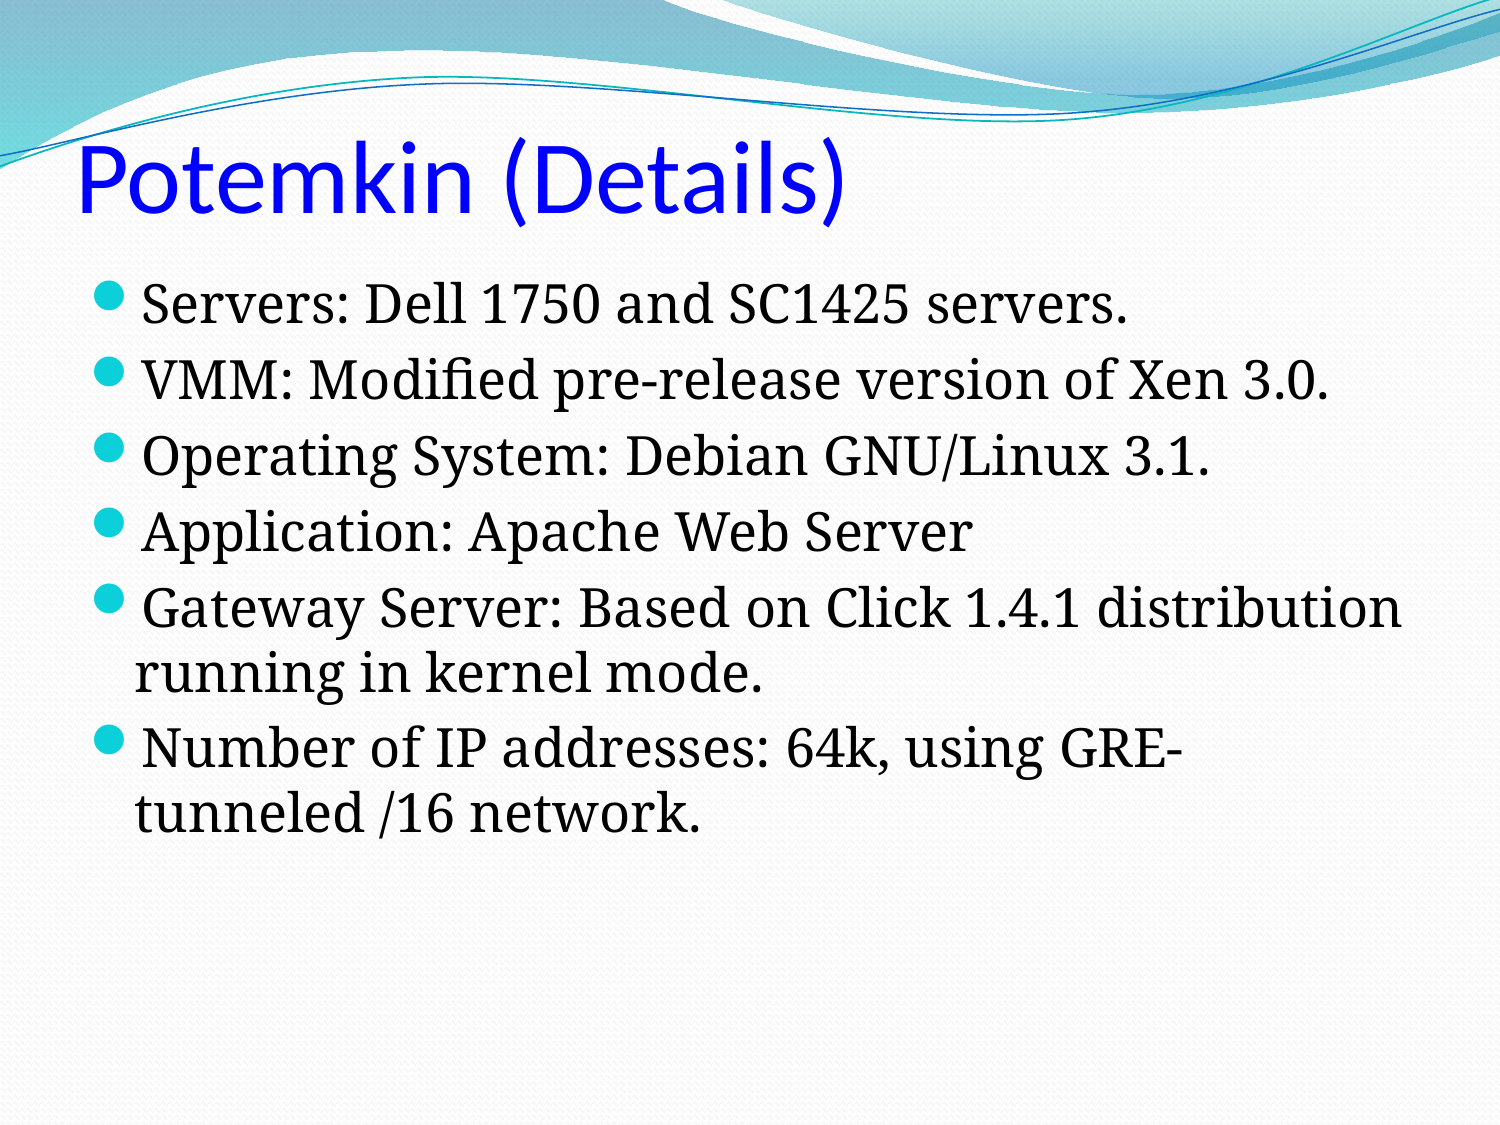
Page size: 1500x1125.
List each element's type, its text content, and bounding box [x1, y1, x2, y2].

list Servers: Dell 1750 and SC1425 servers. VMM: Modified pre-release version of Xen 3.0. Operating System: Debian GNU/Linux 3.1. Application: Apache Web Server Gateway Server: Based on Click 1.4.1 distribution running in kernel mode. Number of IP addresses: 64k, using GRE-tunneled /16 network. [75, 262, 1425, 1038]
title Potemkin (Details) [75, 99, 1425, 235]
